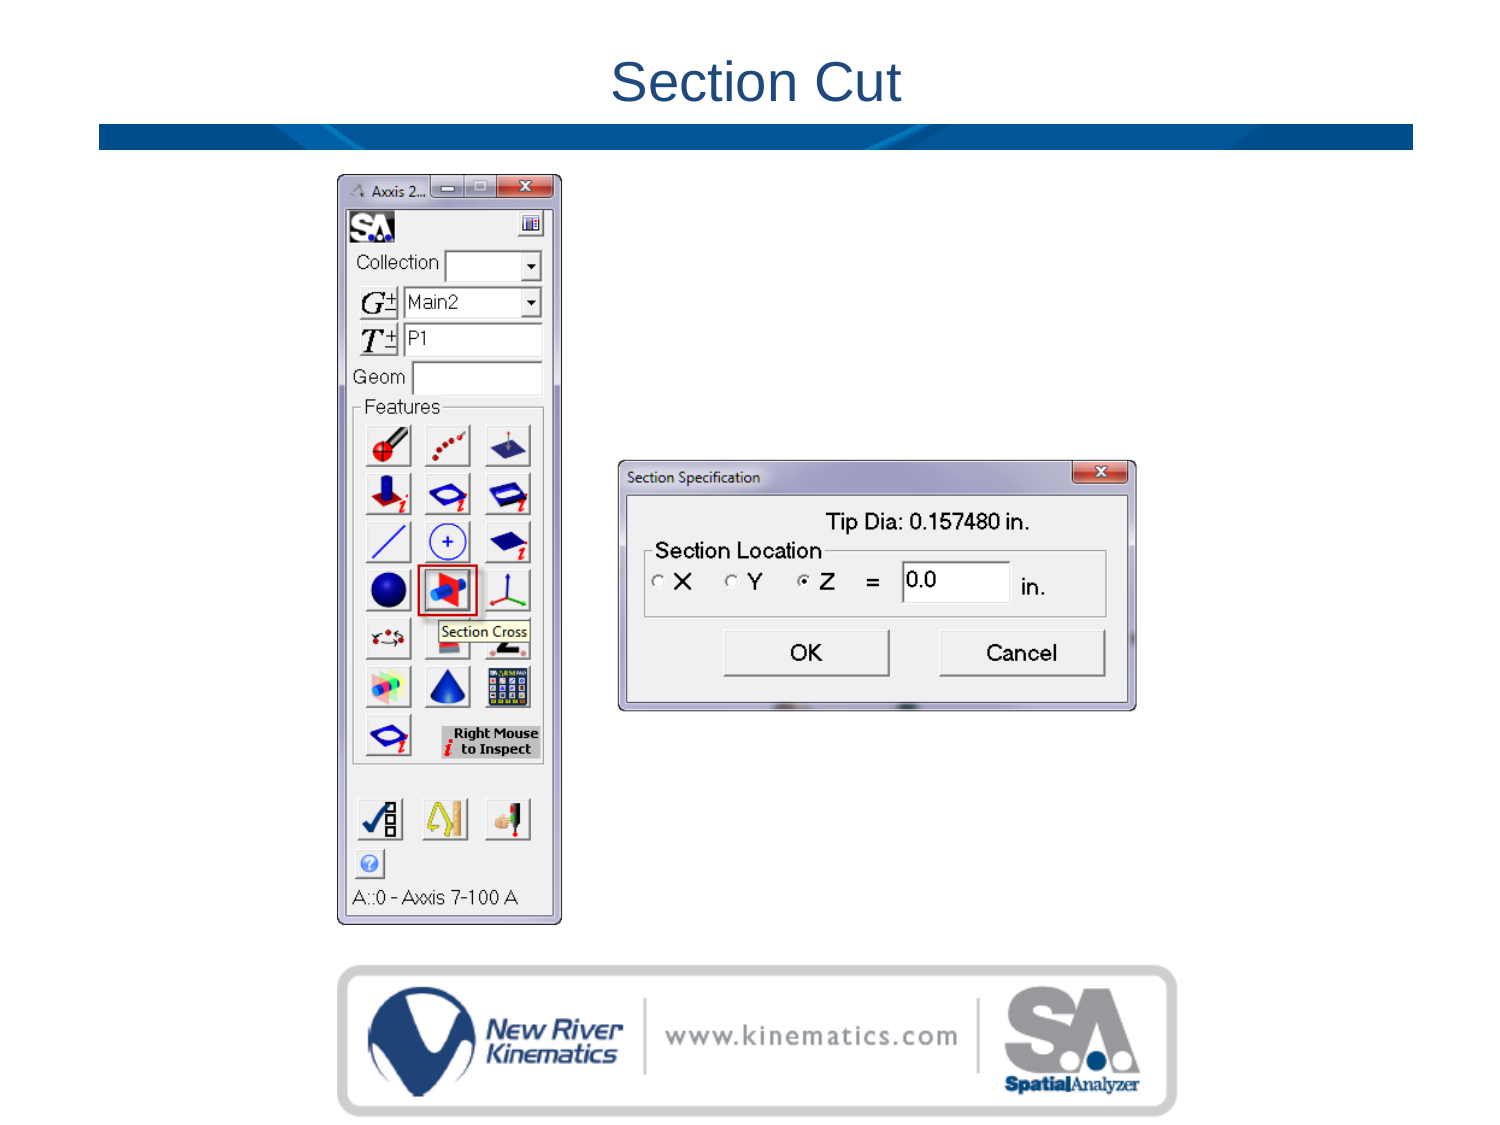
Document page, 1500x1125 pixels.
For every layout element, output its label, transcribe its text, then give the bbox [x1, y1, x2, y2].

picture [337, 956, 1182, 1125]
picture [337, 174, 1174, 926]
title Section Cut [87, 37, 1425, 188]
picture [99, 124, 1413, 151]
